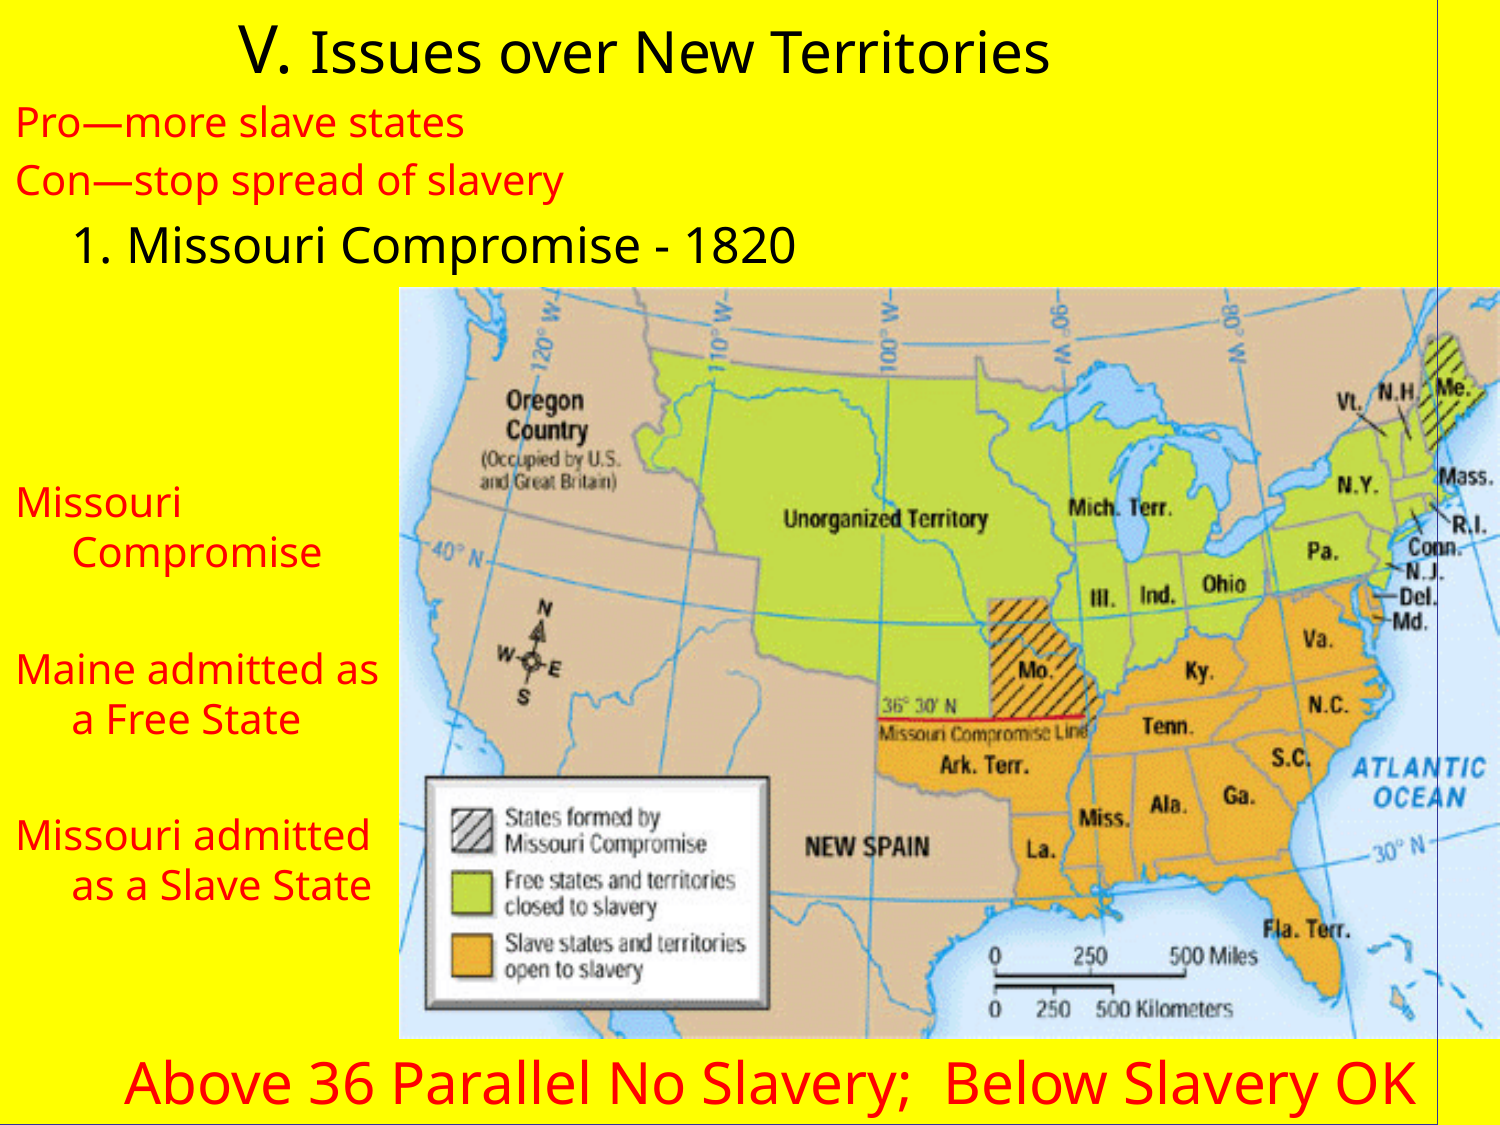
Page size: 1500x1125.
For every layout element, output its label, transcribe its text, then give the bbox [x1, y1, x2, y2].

text_box V. Issues over New Territories Pro—more slave states Con—stop spread of slavery 1. Missouri Compromise - 1820 [0, 0, 1438, 1125]
picture [399, 287, 1500, 1040]
